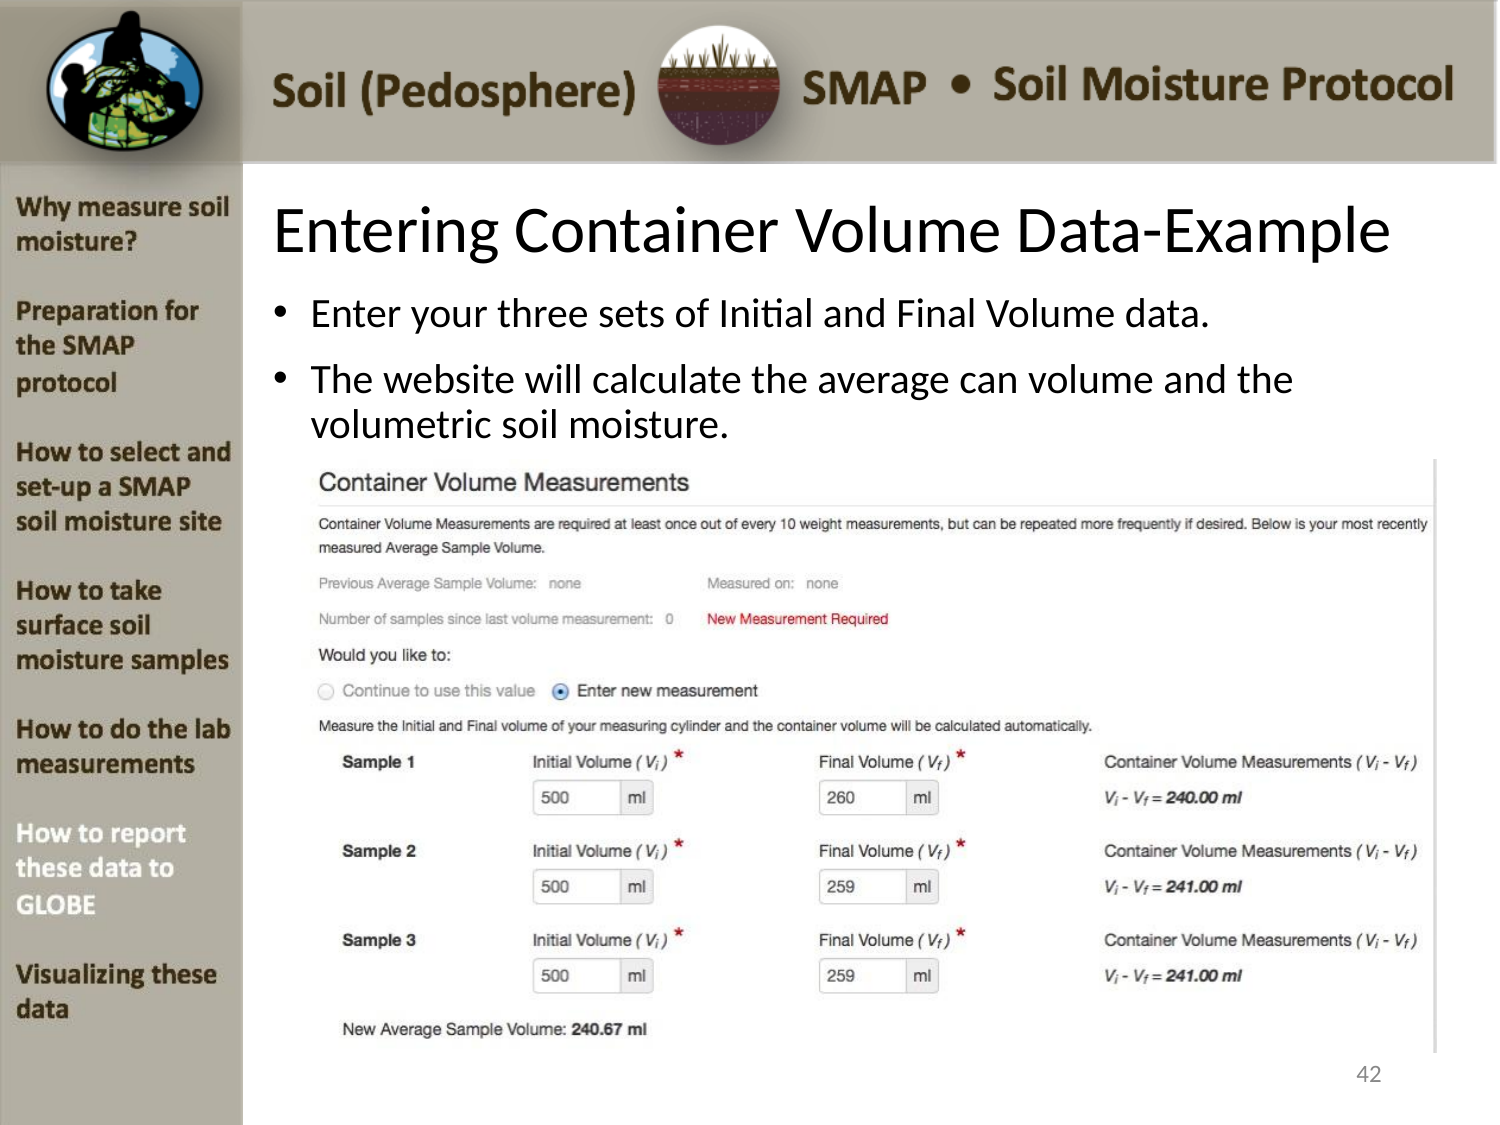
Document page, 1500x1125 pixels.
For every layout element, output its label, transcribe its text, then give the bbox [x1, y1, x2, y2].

slide_number ‹#› [1059, 1061, 1397, 1103]
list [301, 458, 1437, 1053]
list Enter your three sets of Initial and Final Volume data. The website will calculate the average can volume and the volumetric soil moisture. [258, 283, 1425, 490]
picture [0, 0, 1498, 1125]
title Entering Container Volume Data-Example [258, 168, 1500, 340]
